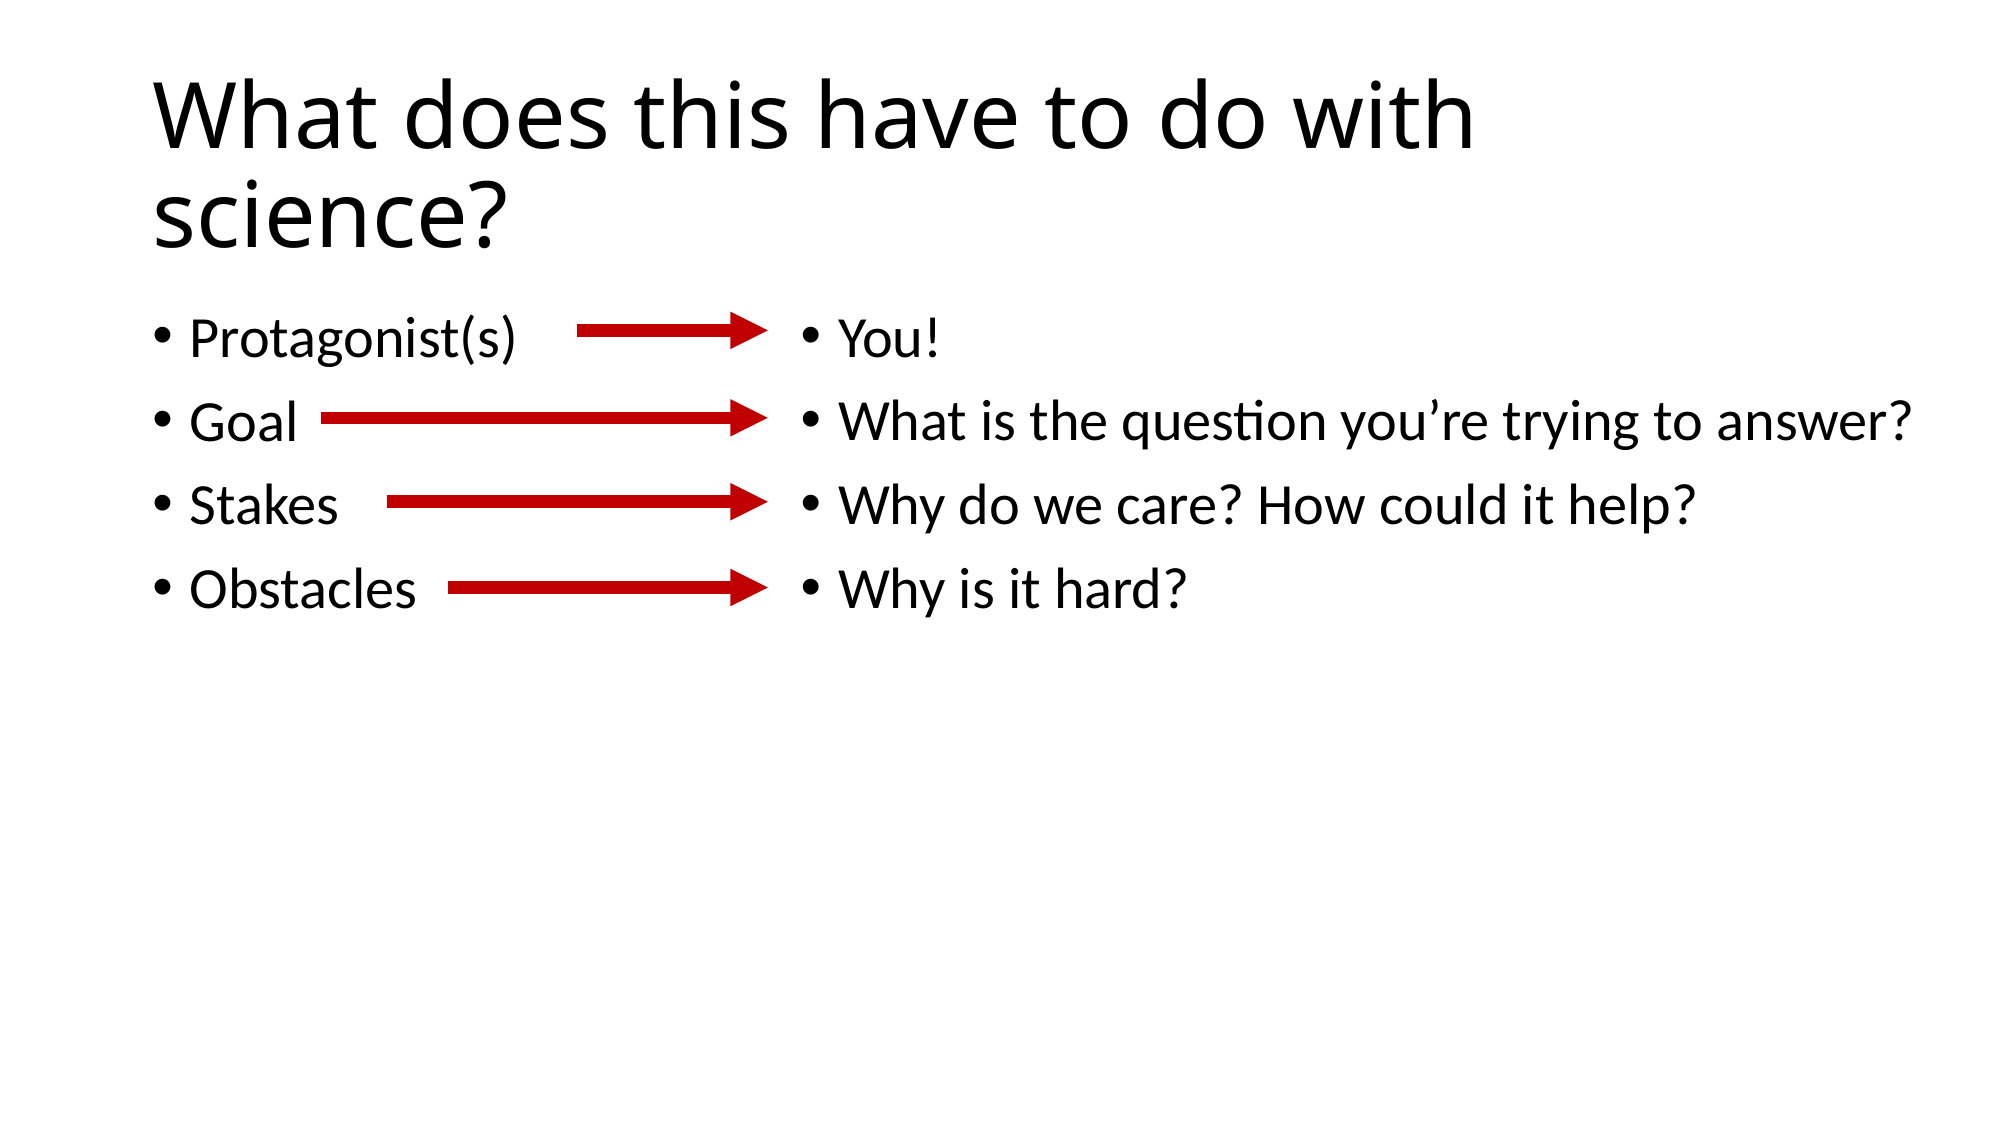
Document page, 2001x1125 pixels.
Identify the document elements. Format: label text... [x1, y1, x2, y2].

title What does this have to do with science? [137, 59, 1863, 278]
list Protagonist(s) Goal Stakes Obstacles [137, 299, 652, 1014]
text_box You! What is the question you’re trying to answer? Why do we care? How could it help? Why is it hard? [785, 299, 1956, 1041]
